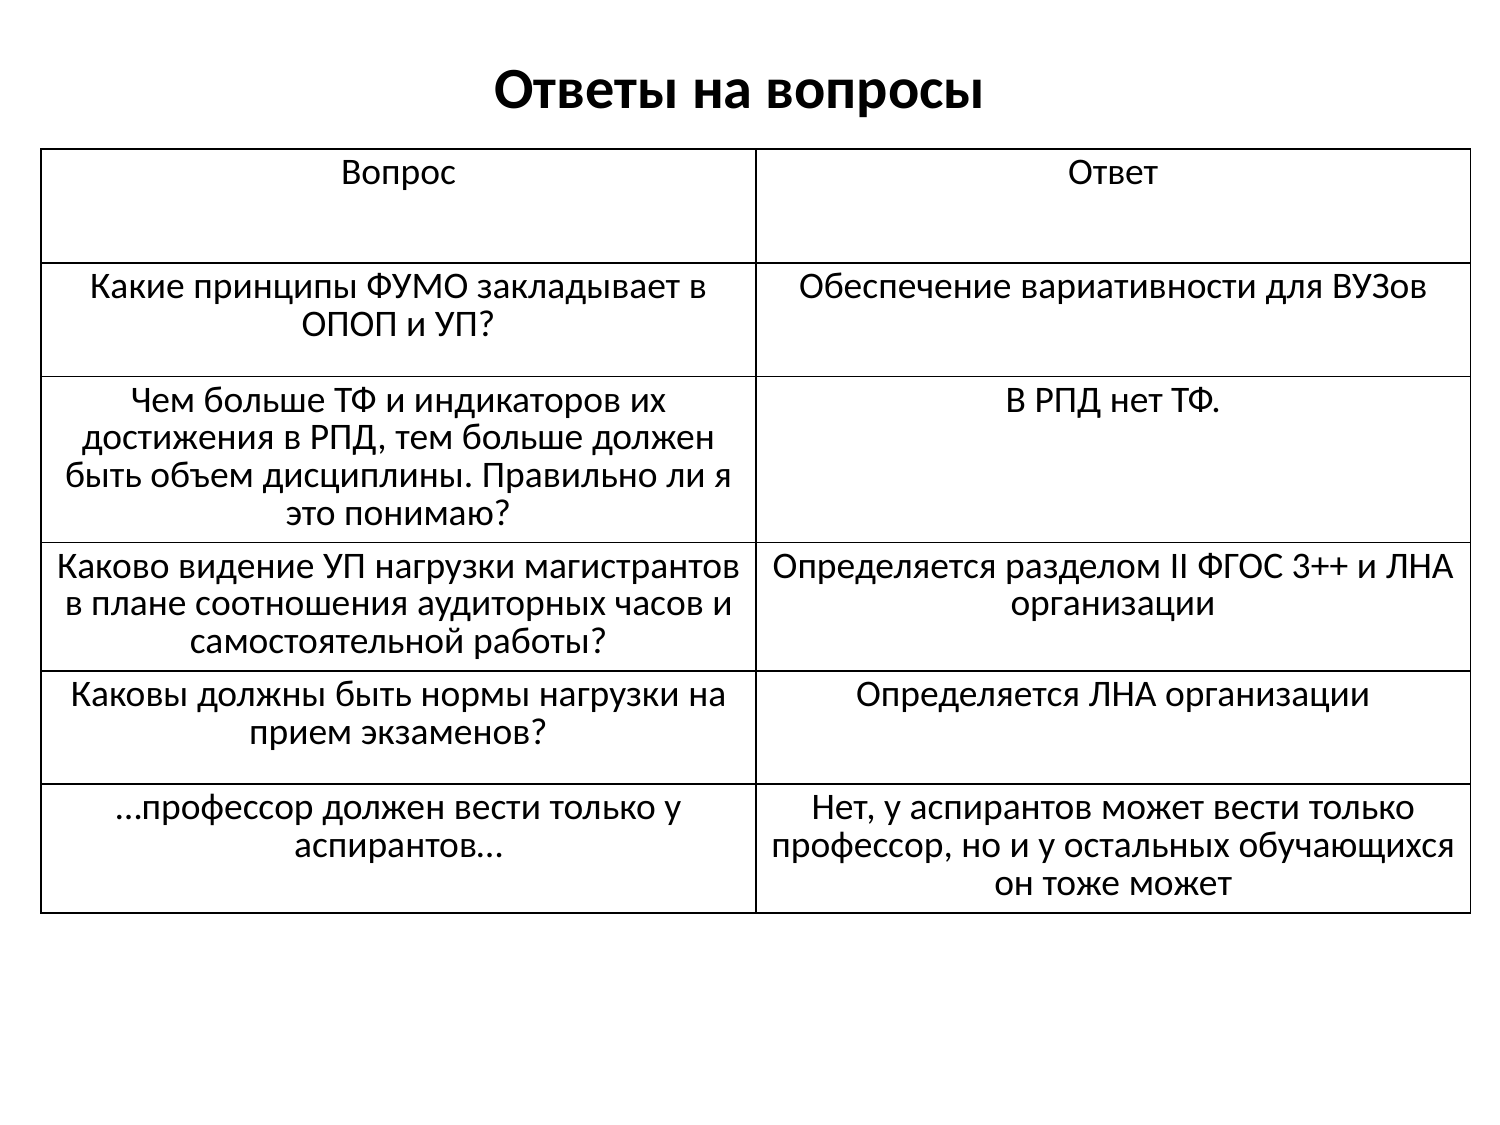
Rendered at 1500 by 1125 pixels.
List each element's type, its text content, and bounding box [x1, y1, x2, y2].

table_cell Обеспечение вариативности для ВУЗов [757, 264, 1470, 376]
table_cell Каковы должны быть нормы нагрузки на прием экзаменов? [42, 672, 755, 783]
table_cell Каково видение УП нагрузки магистрантов в плане соотношения аудиторных часов и самостоятельной работы? [42, 543, 755, 670]
table_cell В РПД нет ТФ. [757, 377, 1470, 542]
table_cell Определяется ЛНА организации [757, 672, 1470, 783]
list Ответы на вопросы [64, 42, 1415, 148]
table_header Вопрос [42, 150, 755, 262]
table_cell Чем больше ТФ и индикаторов их достижения в РПД, тем больше должен быть объем дисциплины. Правильно ли я это понимаю? [42, 377, 755, 542]
table_cell Определяется разделом II ФГОС 3++ и ЛНА организации [757, 543, 1470, 670]
table_header Ответ [757, 150, 1470, 262]
table_cell Какие принципы ФУМО закладывает в ОПОП и УП? [42, 264, 755, 376]
table_cell …профессор должен вести только у аспирантов… [42, 785, 755, 912]
table_cell Нет, у аспирантов может вести только профессор, но и у остальных обучающихся он тоже может [757, 785, 1470, 912]
